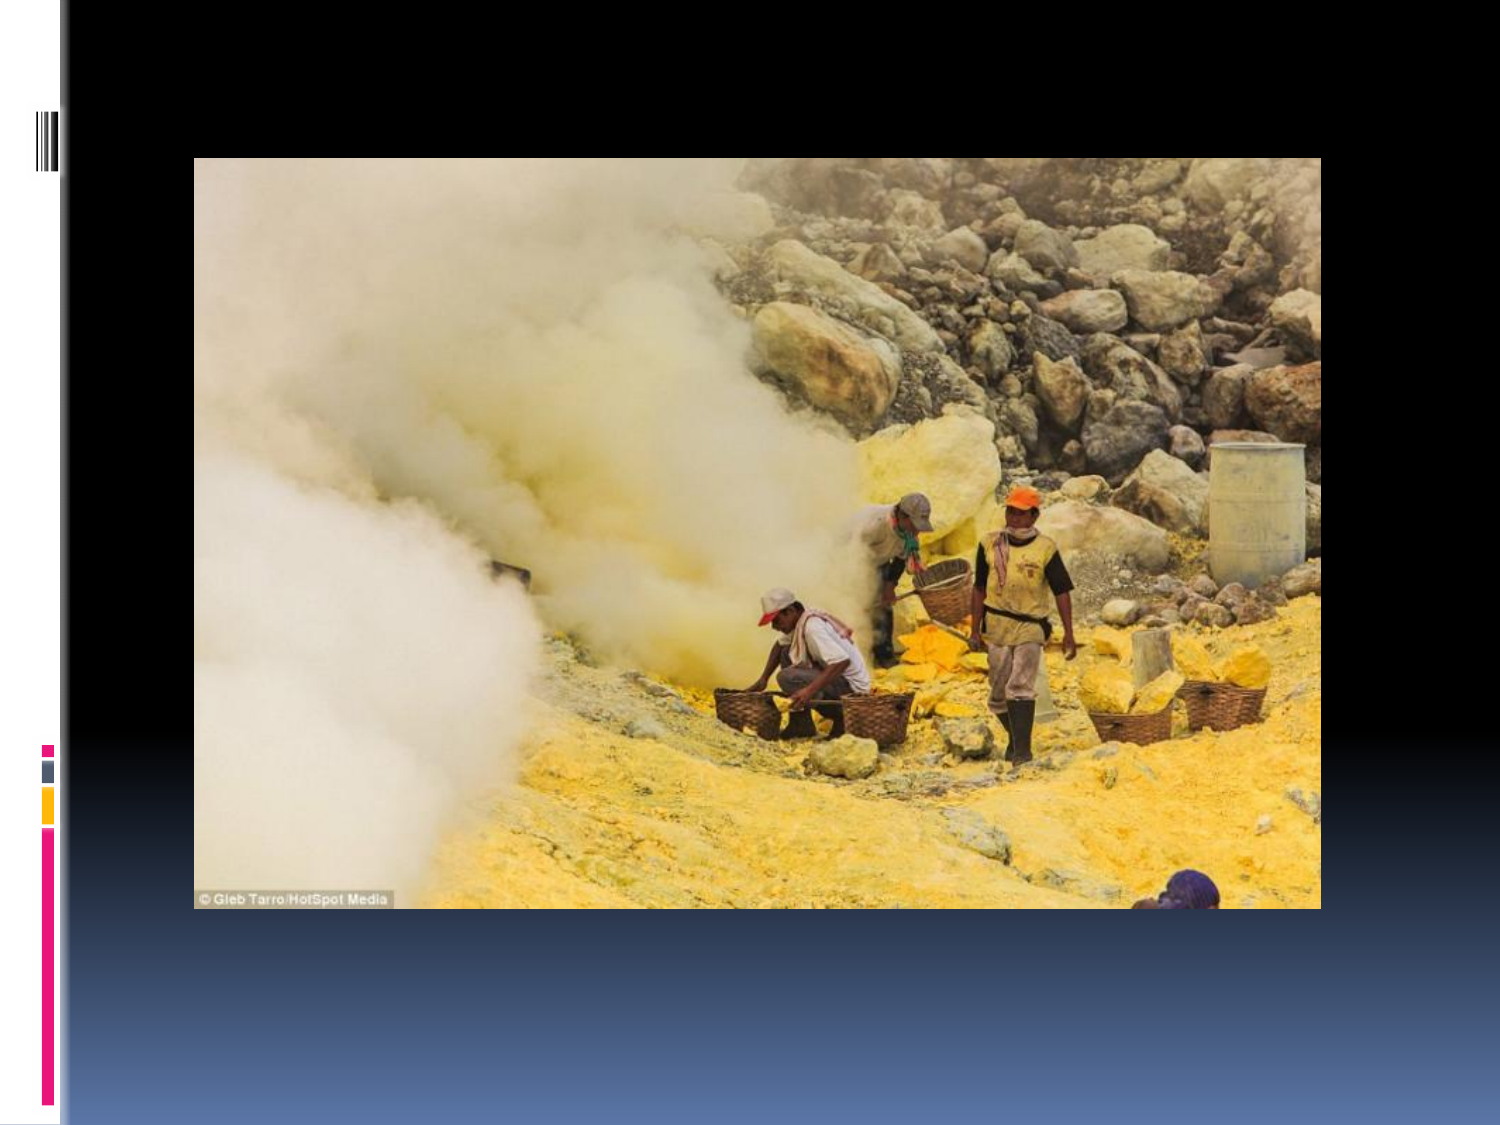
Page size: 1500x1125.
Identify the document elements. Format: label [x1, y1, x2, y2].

list [194, 158, 1321, 910]
